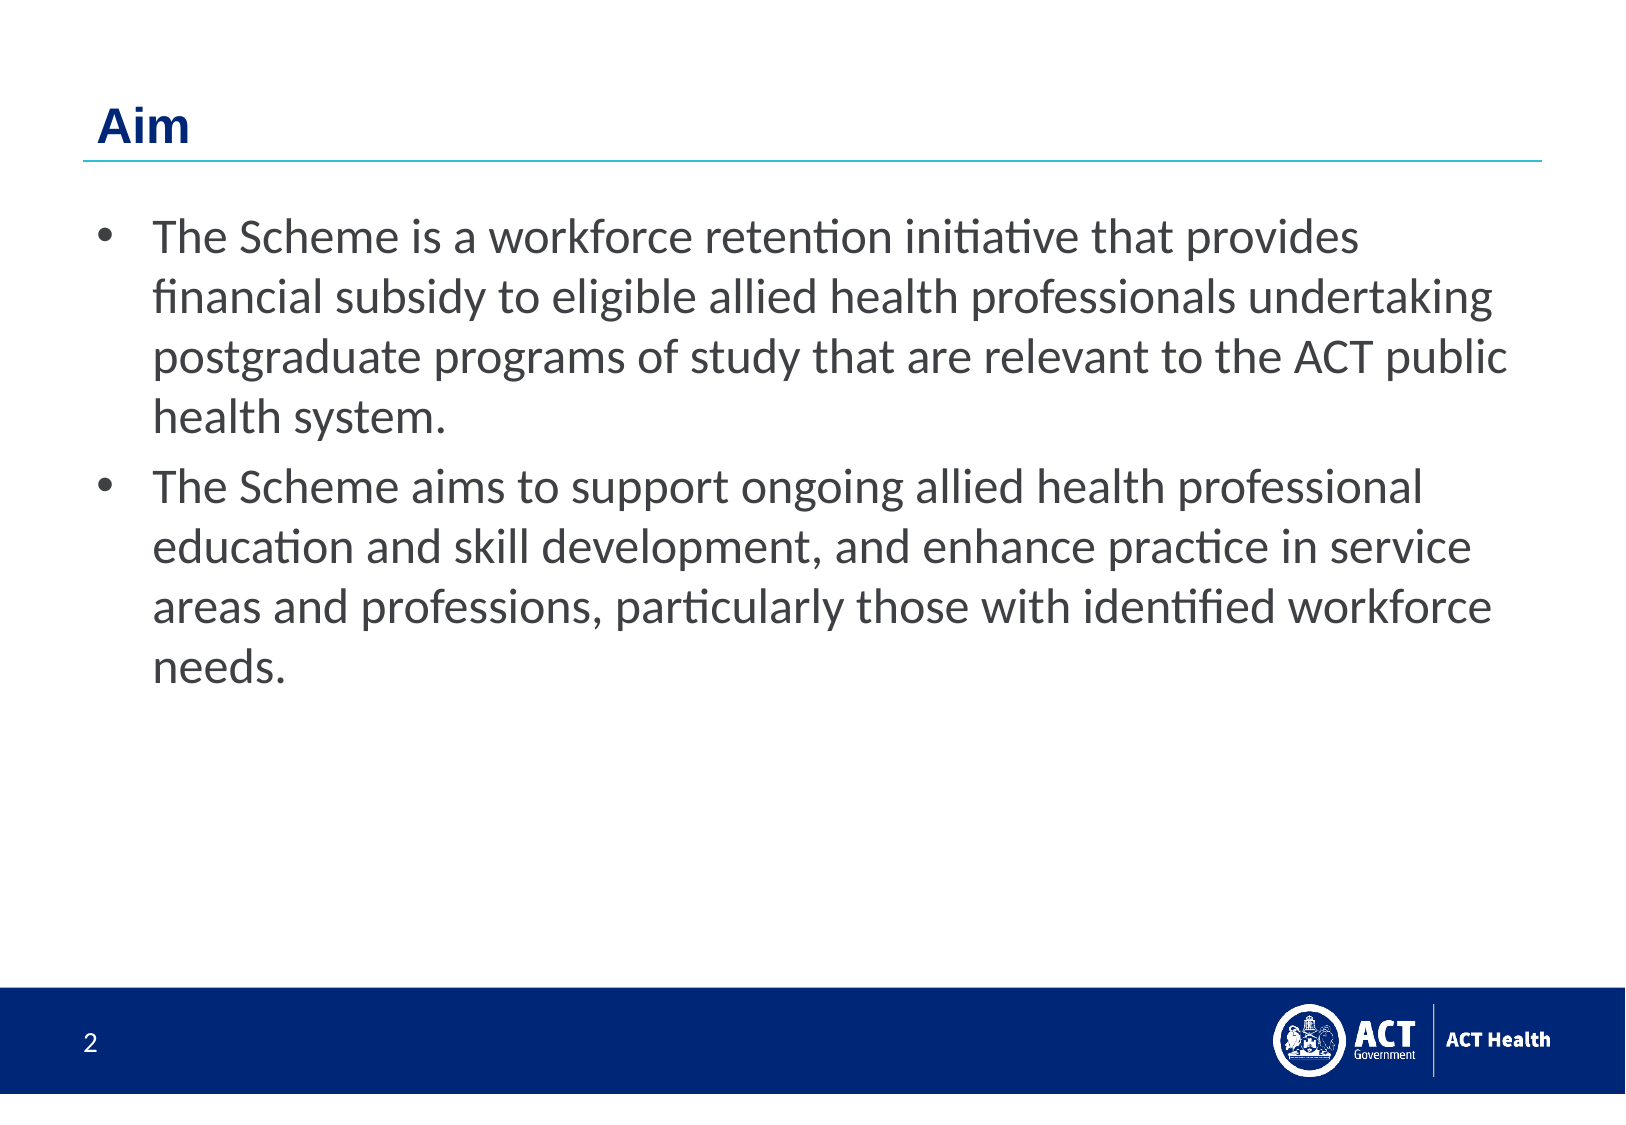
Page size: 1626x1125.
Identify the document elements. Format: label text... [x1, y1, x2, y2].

slide_number 2 [68, 1011, 519, 1072]
picture [1273, 1004, 1550, 1077]
title Aim [81, 45, 1544, 161]
list The Scheme is a workforce retention initiative that provides financial subsidy to eligible allied health professionals undertaking postgraduate programs of study that are relevant to the ACT public health system. The Scheme aims to support ongoing allied health professional education and skill development, and enhance practice in service areas and professions, particularly those with identified workforce needs. [81, 196, 1544, 953]
